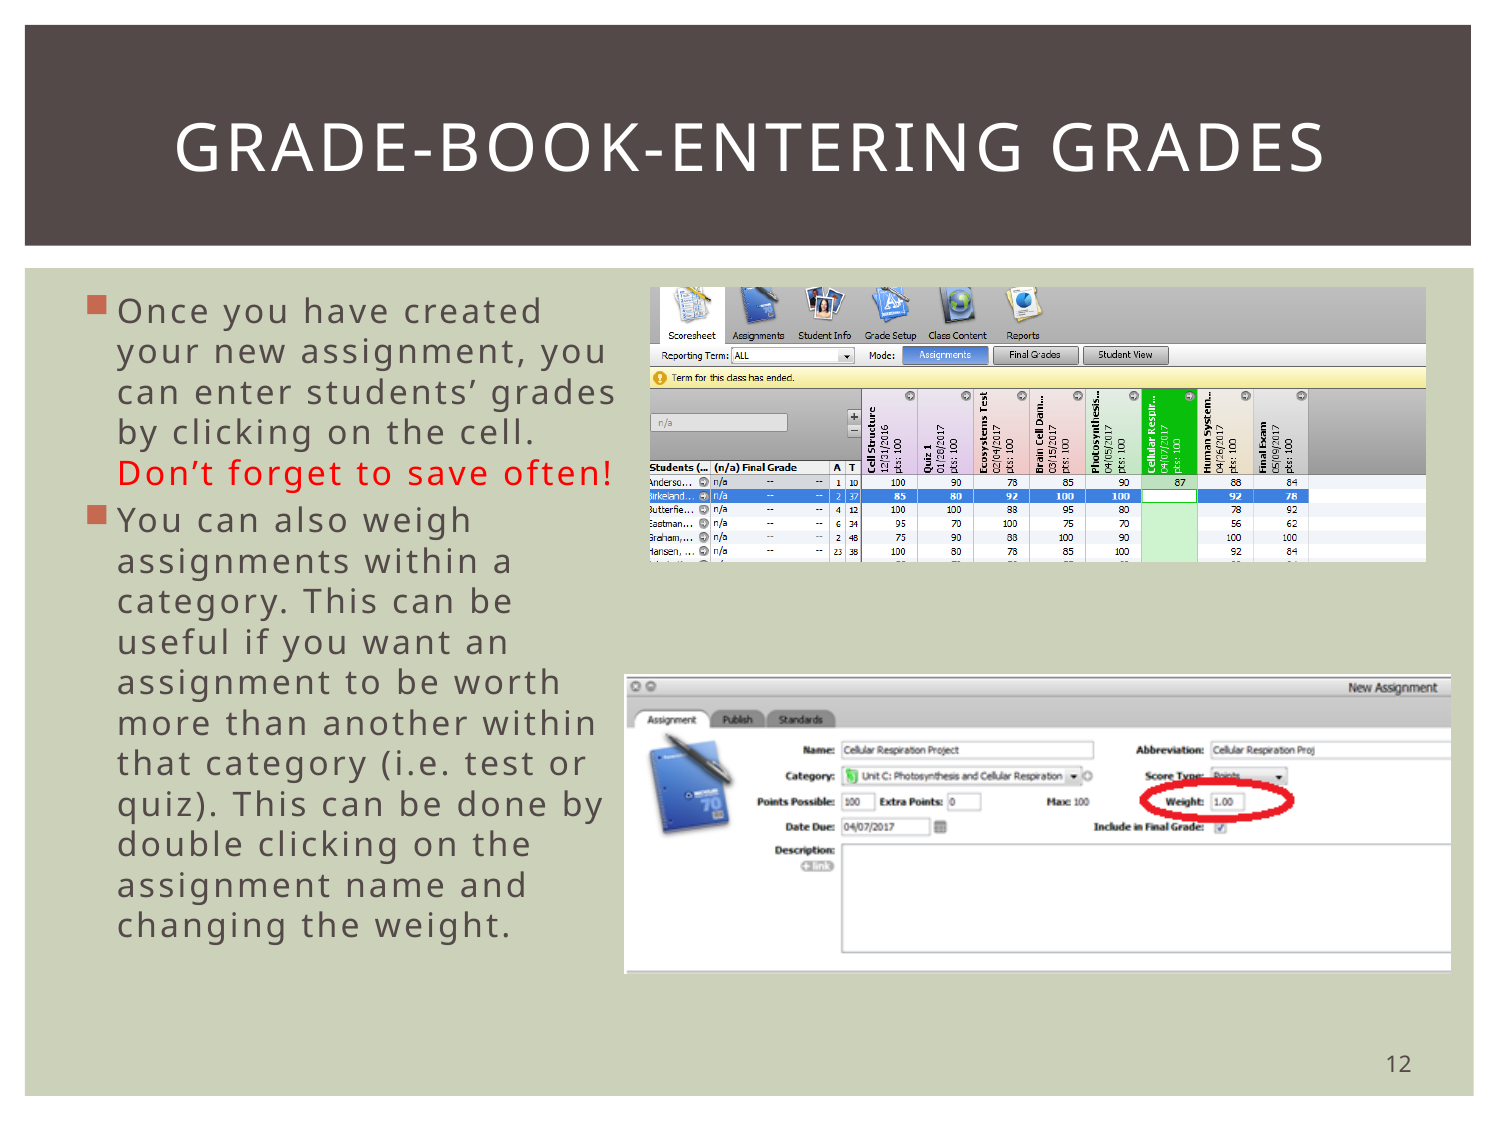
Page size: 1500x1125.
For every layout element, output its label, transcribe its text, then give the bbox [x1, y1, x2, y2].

slide_number 12 [1349, 1041, 1448, 1089]
picture [649, 287, 1426, 562]
picture [624, 674, 1452, 974]
title Grade-book-Entering grades [62, 58, 1438, 232]
list Once you have created your new assignment, you can enter students’ grades by clicking on the cell. Don’t forget to save often! You can also weigh assignments within a category. This can be useful if you want an assignment to be worth more than another within that category (i.e. test or quiz). This can be done by double clicking on the assignment name and changing the weight. [62, 281, 638, 1000]
